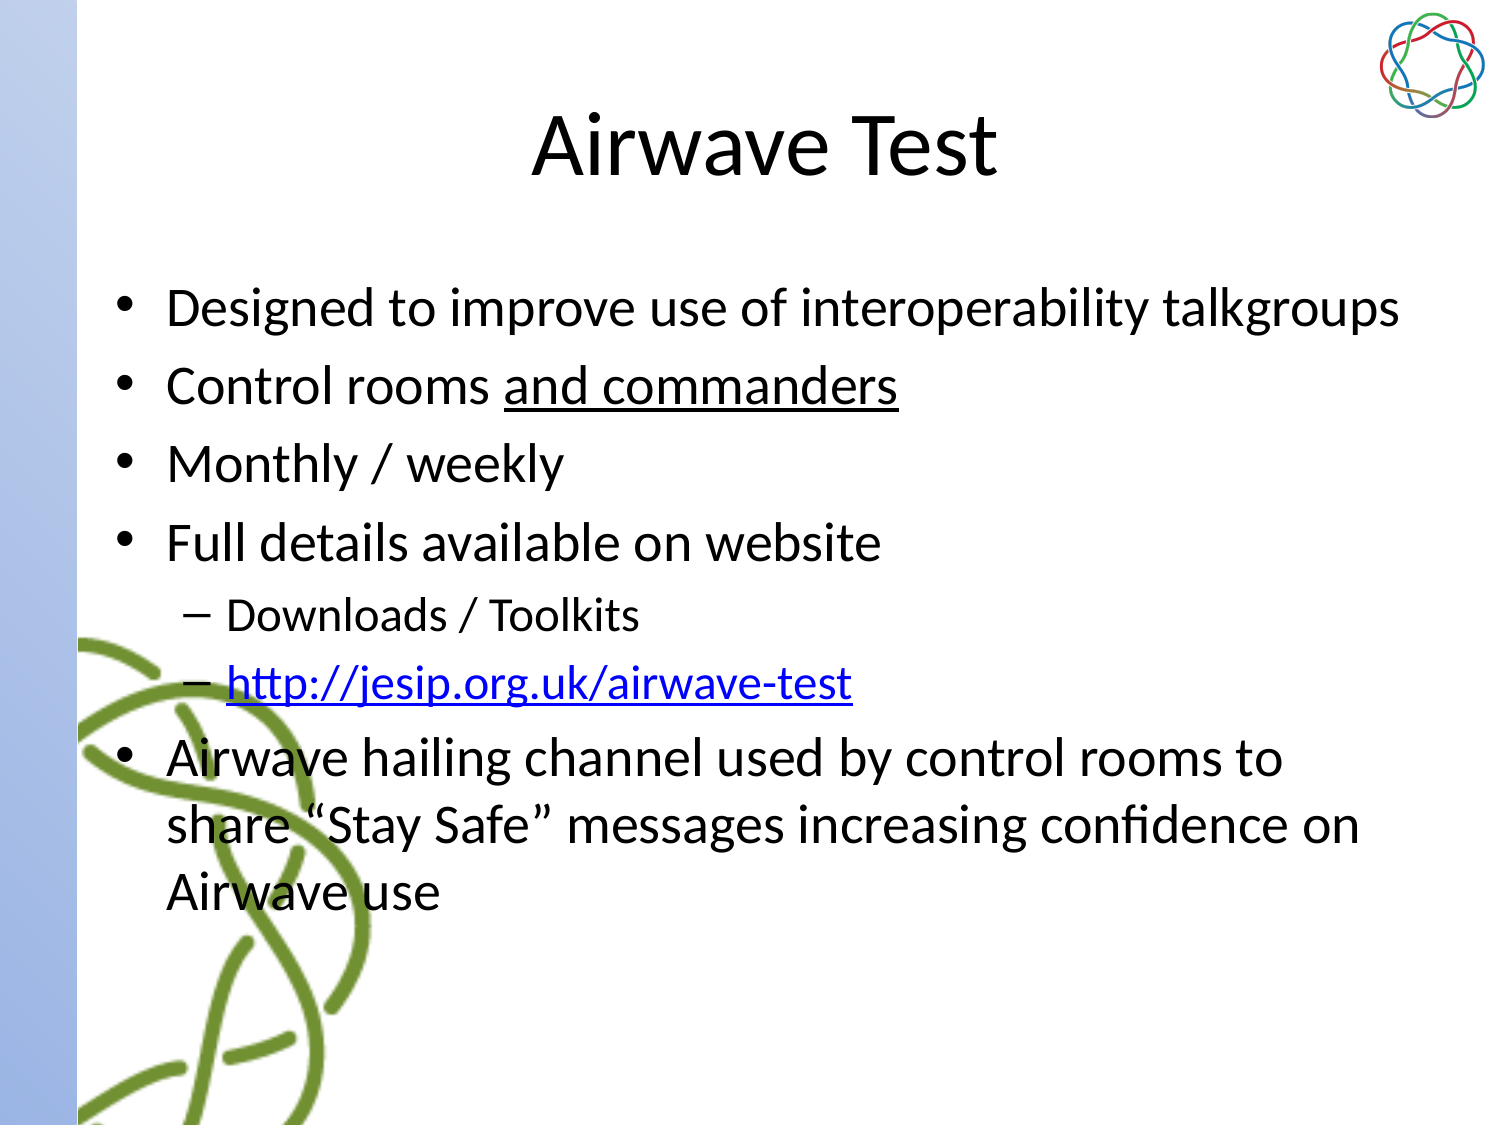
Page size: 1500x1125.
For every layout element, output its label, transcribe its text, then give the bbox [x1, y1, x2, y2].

picture [1364, 0, 1497, 138]
list Designed to improve use of interoperability talkgroups Control rooms and commanders Monthly / weekly Full details available on website Downloads / Toolkits http://jesip.org.uk/airwave-test Airwave hailing channel used by control rooms to share “Stay Safe” messages increasing confidence on Airwave use [100, 262, 1431, 1005]
title Airwave Test [100, 45, 1431, 233]
